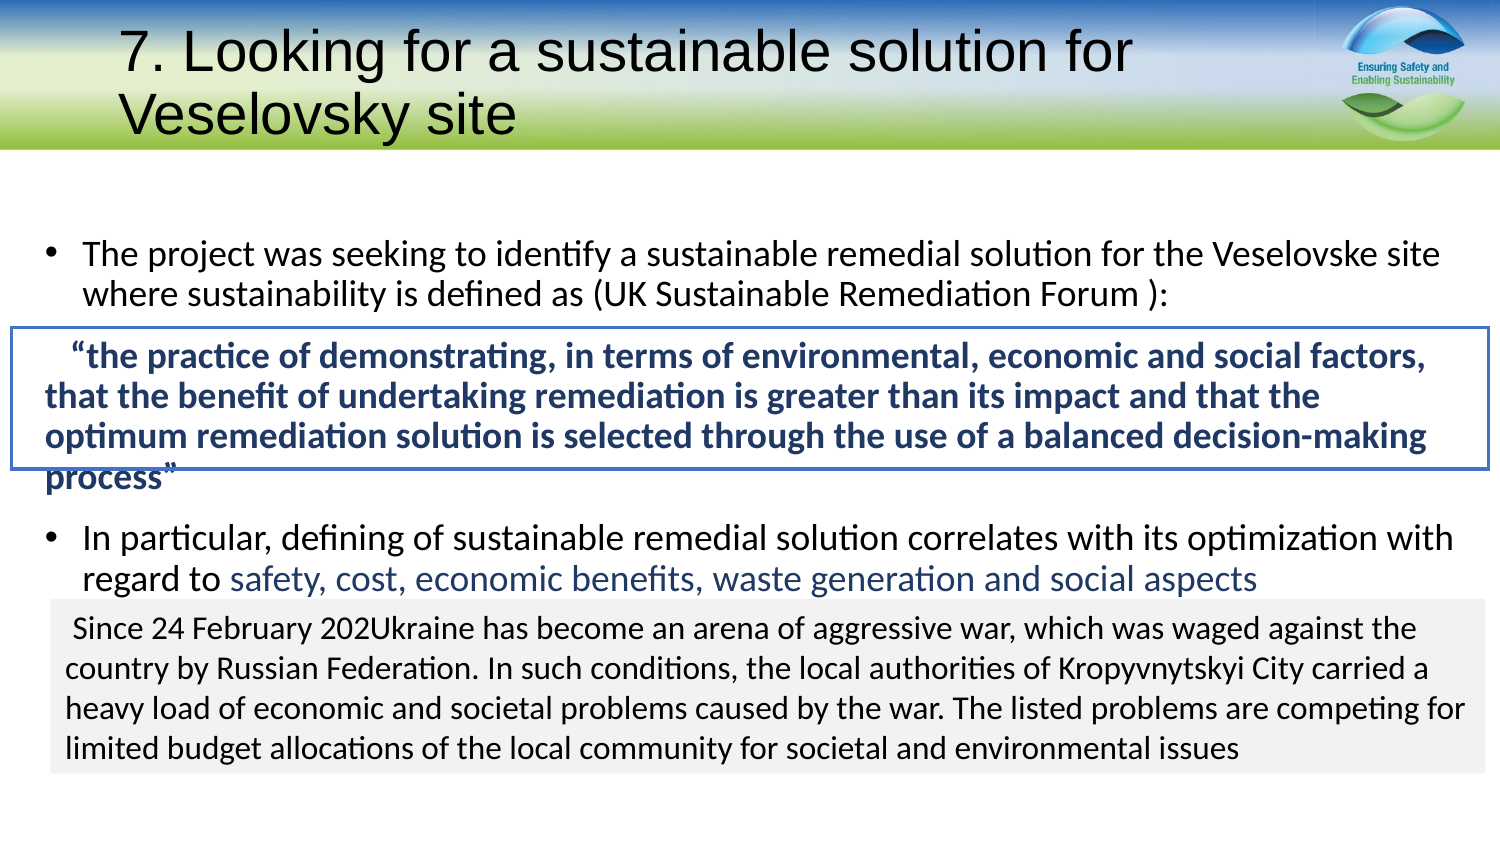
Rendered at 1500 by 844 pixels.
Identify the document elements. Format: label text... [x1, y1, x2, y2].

list The project was seeking to identify a sustainable remedial solution for the Veselovske site where sustainability is defined as (UK Sustainable Remediation Forum ): “the practice of demonstrating, in terms of environmental, economic and social factors, that the benefit of undertaking remediation is greater than its impact and that the optimum remediation solution is selected through the use of a balanced decision-making process” In particular, defining of sustainable remedial solution correlates with its optimization with regard to safety, cost, economic benefits, waste generation and social aspects [29, 226, 1489, 326]
text_box Since 24 February 202Ukraine has become an arena of aggressive war, which was waged against the country by Russian Federation. In such conditions, the local authorities of Kropyvnytskyi City carried a heavy load of economic and societal problems caused by the war. The listed problems are competing for limited budget allocations of the local community for societal and environmental issues [50, 598, 1486, 774]
list The project was seeking to identify a sustainable remedial solution for the Veselovske site where sustainability is defined as (UK Sustainable Remediation Forum ): “the practice of demonstrating, in terms of environmental, economic and social factors, that the benefit of undertaking remediation is greater than its impact and that the optimum remediation solution is selected through the use of a balanced decision-making process” In particular, defining of sustainable remedial solution correlates with its optimization with regard to safety, cost, economic benefits, waste generation and social aspects [29, 470, 1489, 717]
title 7. Looking for a sustainable solution for Veselovsky site [103, 2, 1397, 166]
picture [0, 0, 1500, 844]
text_box [10, 326, 1489, 470]
